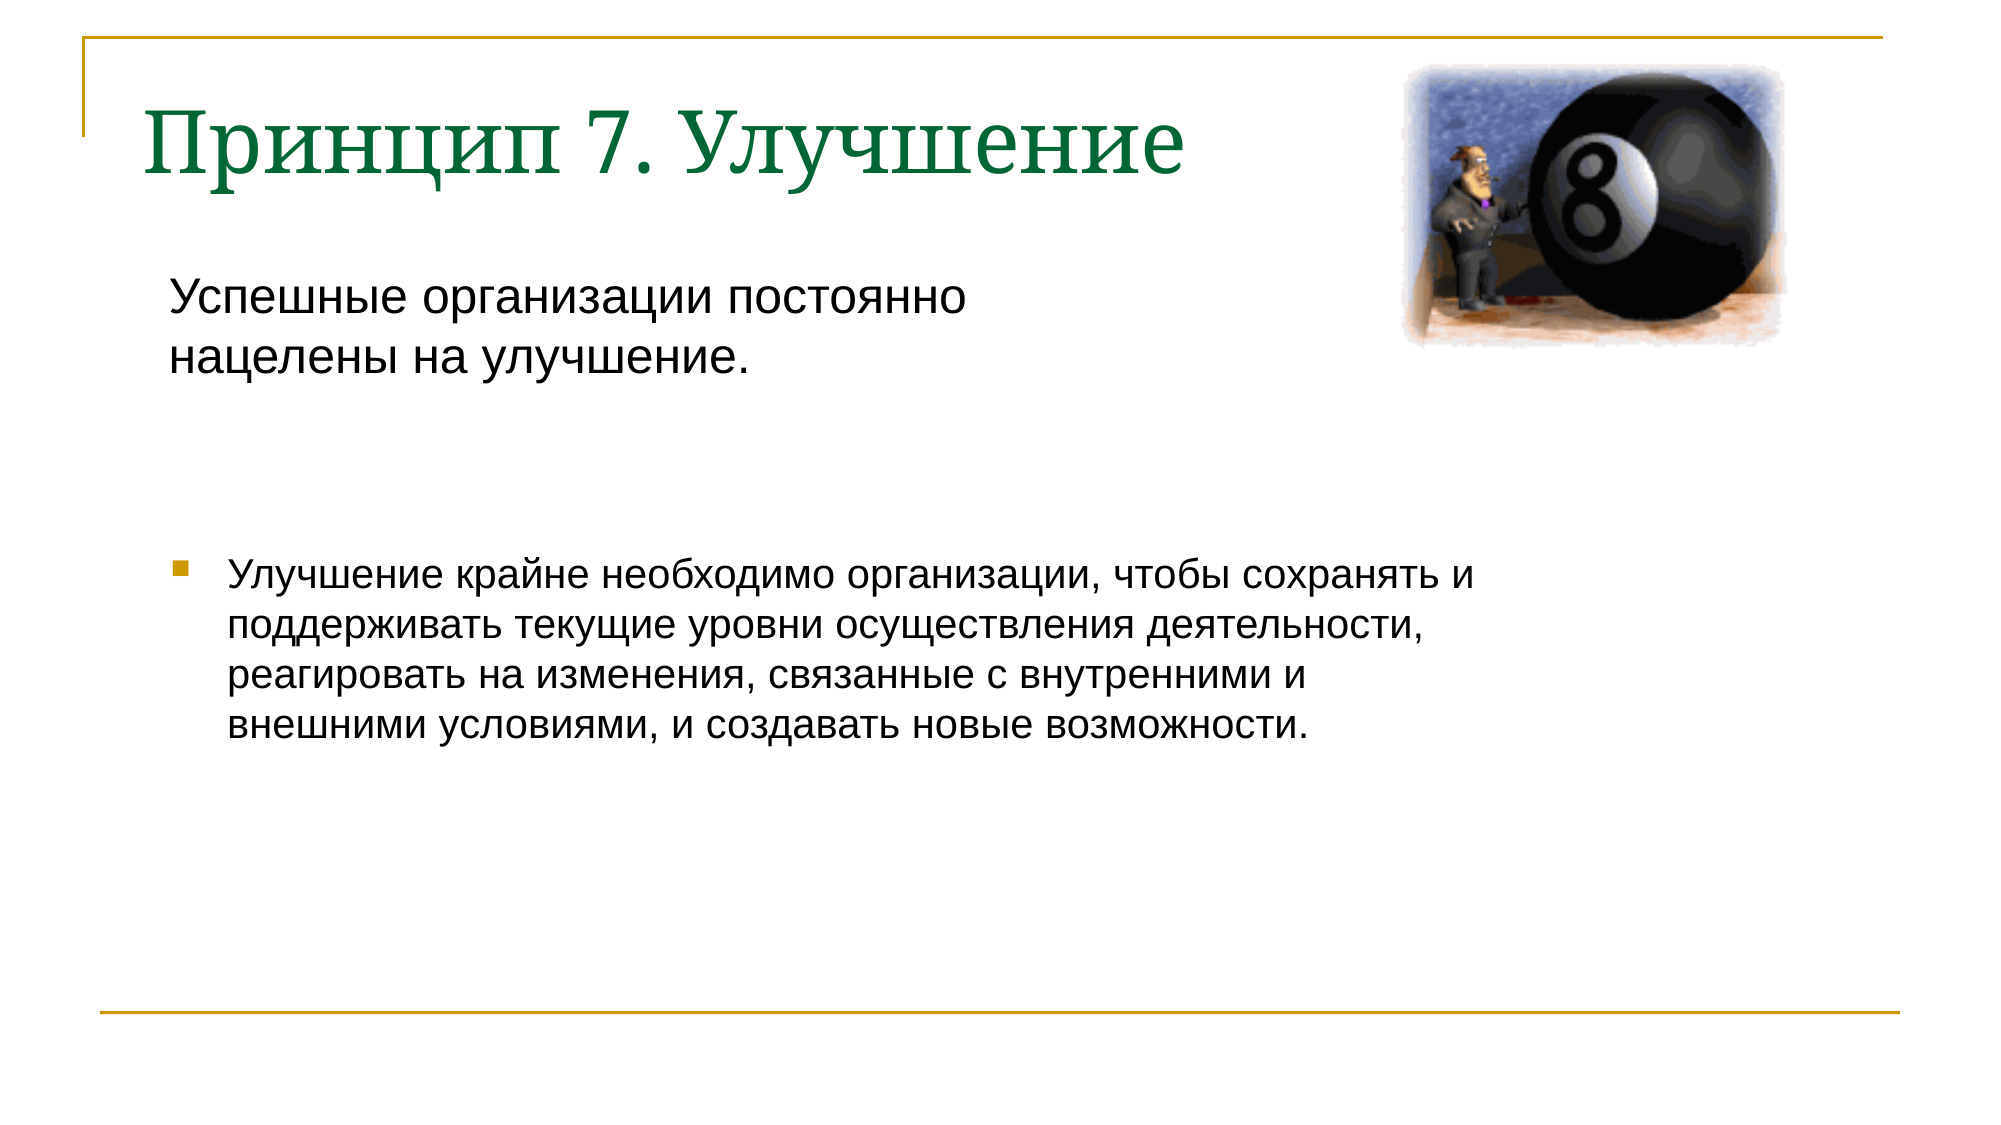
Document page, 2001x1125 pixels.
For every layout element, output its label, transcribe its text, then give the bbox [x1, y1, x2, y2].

list Улучшение крайне необходимо организации, чтобы сохранять и поддерживать текущие уровни осуществления деятельности, реагировать на изменения, связанные с внутренними и внешними условиями, и создавать новые возможности. [155, 539, 1506, 924]
title Принцип 7. Улучшение [127, 78, 1380, 220]
text_box Успешные организации постоянно нацелены на улучшение. [153, 255, 1146, 516]
picture [1385, 50, 1800, 361]
